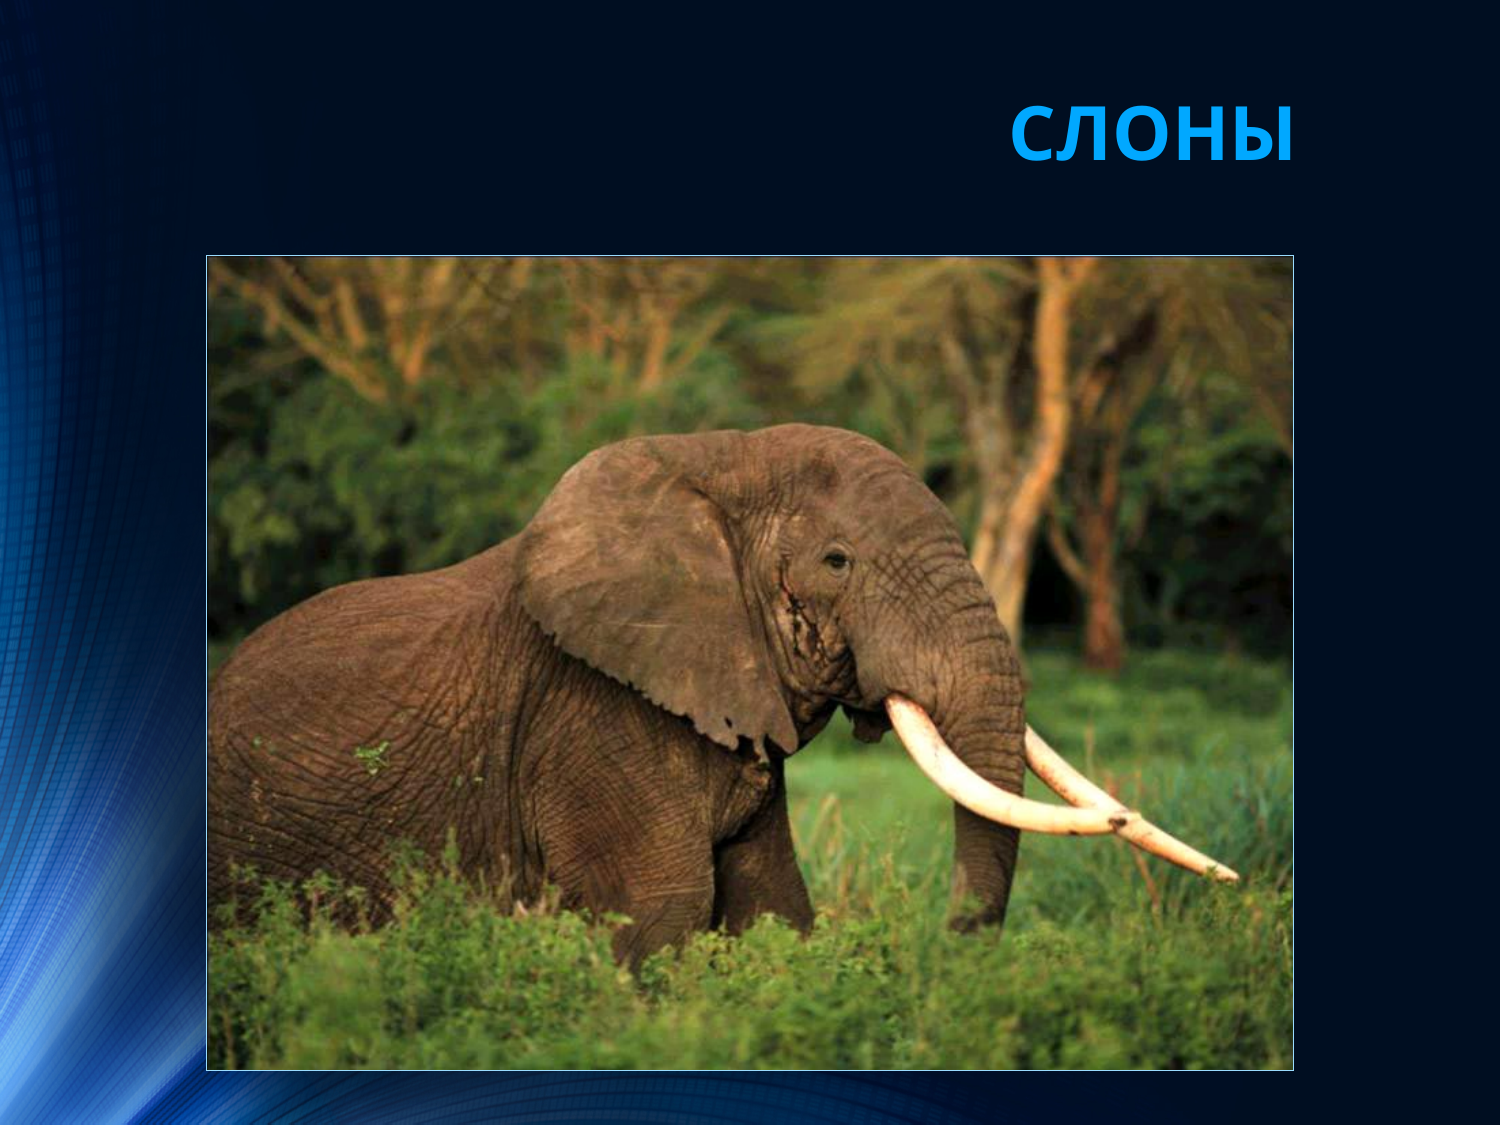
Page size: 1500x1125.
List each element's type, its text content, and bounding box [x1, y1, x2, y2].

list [206, 255, 1294, 1071]
picture [0, 0, 1500, 1125]
title СЛОНЫ [187, 62, 1313, 185]
